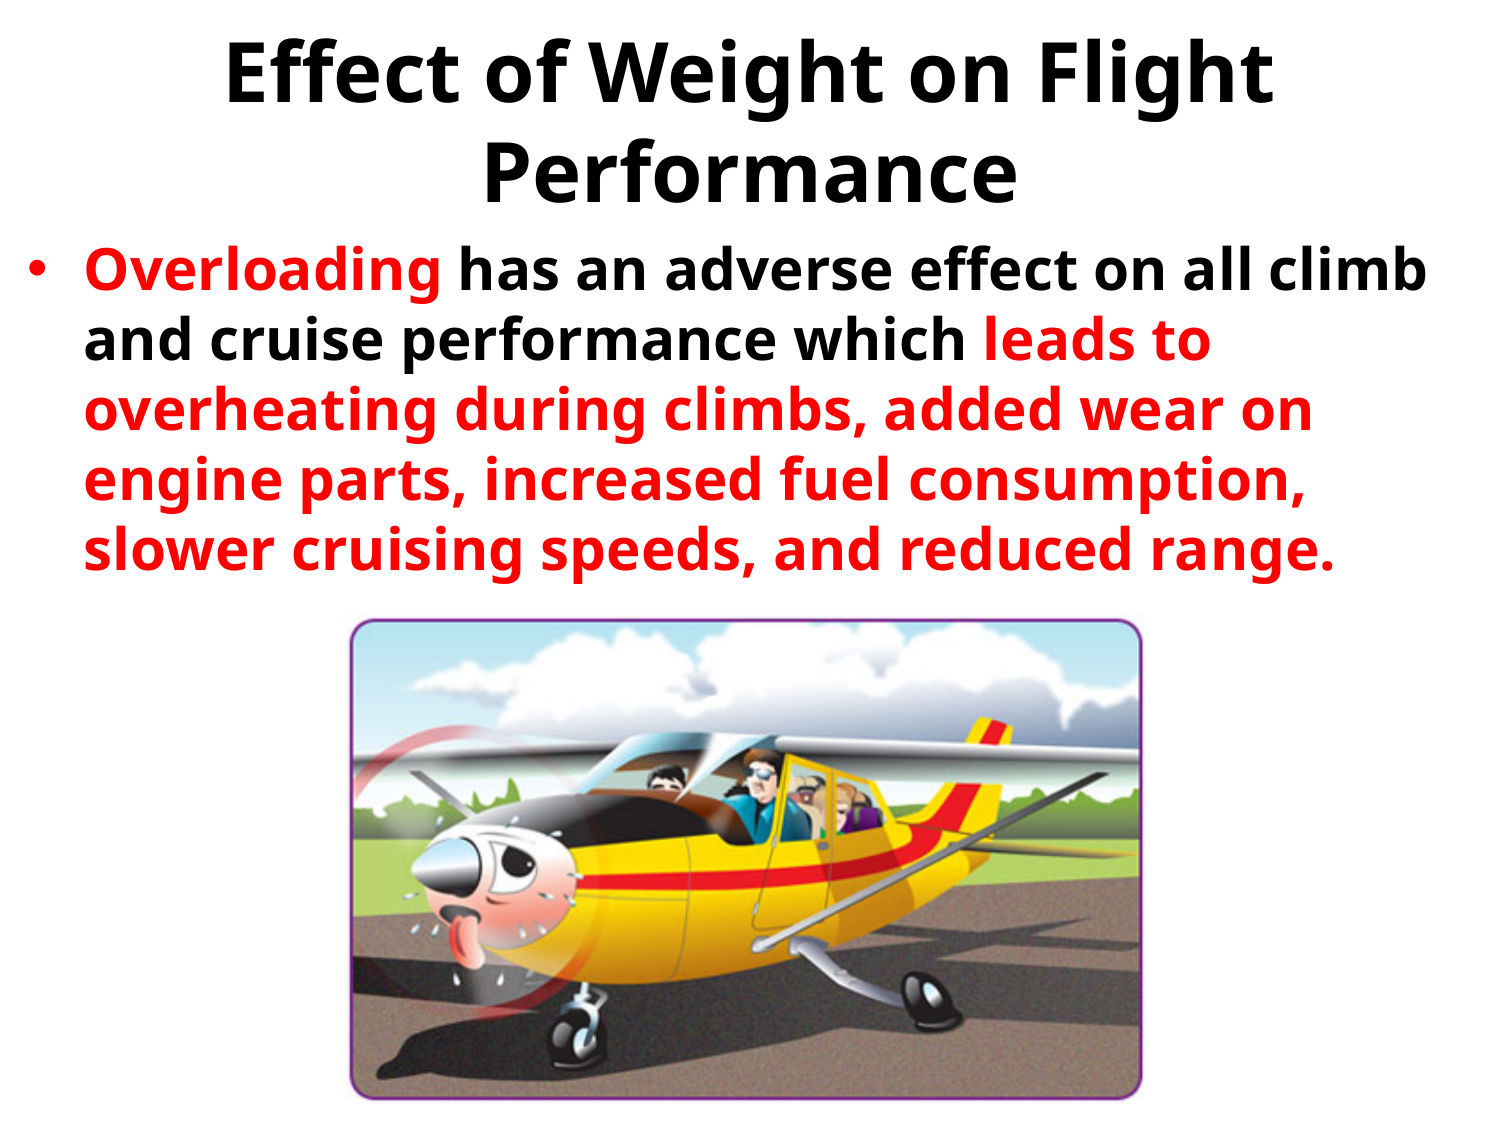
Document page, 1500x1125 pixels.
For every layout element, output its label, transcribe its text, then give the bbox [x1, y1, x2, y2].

picture [345, 613, 1148, 1105]
title Effect of Weight on Flight Performance [75, 24, 1425, 213]
text_box Overloading has an adverse effect on all climb and cruise performance which leads to overheating during climbs, added wear on engine parts, increased fuel consumption, slower cruising speeds, and reduced range. [12, 224, 1463, 590]
